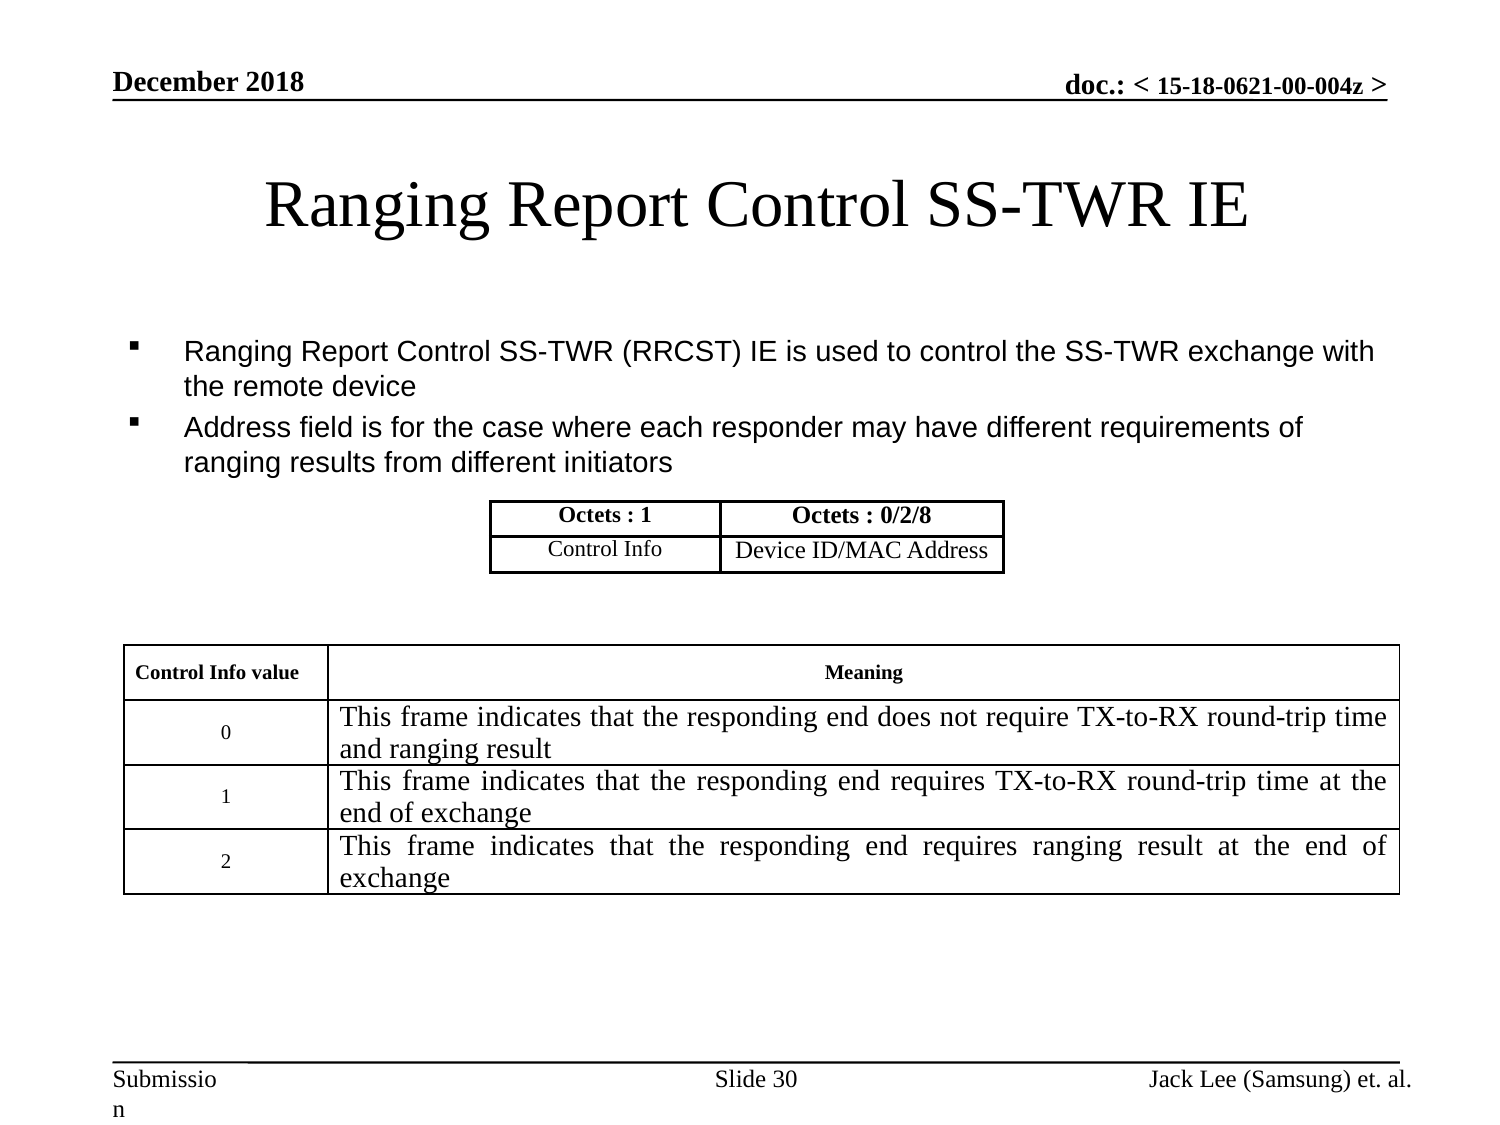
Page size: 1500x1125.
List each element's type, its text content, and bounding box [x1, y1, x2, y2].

slide_number Slide 30 [712, 1062, 800, 1093]
table_cell Device ID/MAC Address [722, 538, 1002, 571]
table_cell Control Info [492, 538, 719, 571]
table_cell 2 [125, 830, 327, 893]
table_cell This frame indicates that the responding end does not require TX-to-RX round-trip time and ranging result [329, 701, 1399, 764]
title Ranging Report Control SS-TWR IE [112, 112, 1388, 288]
table_cell 1 [125, 766, 327, 828]
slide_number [112, 62, 375, 98]
table_header Octets : 1 [492, 503, 719, 535]
list Ranging Report Control SS-TWR (RRCST) IE is used to control the SS-TWR exchange with the remote device Address field is for the case where each responder may have different requirements of ranging results from different initiators [112, 324, 1412, 1000]
table_cell This frame indicates that the responding end requires TX-to-RX round-trip time at the end of exchange [329, 766, 1399, 828]
footer Jack Lee (Samsung) et. al. [900, 1062, 1413, 1093]
table_header Meaning [329, 646, 1399, 699]
table_header Control Info value [125, 646, 327, 699]
table_cell This frame indicates that the responding end requires ranging result at the end of exchange [329, 830, 1399, 893]
table_cell 0 [125, 701, 327, 764]
table_header Octets : 0/2/8 [722, 503, 1002, 535]
